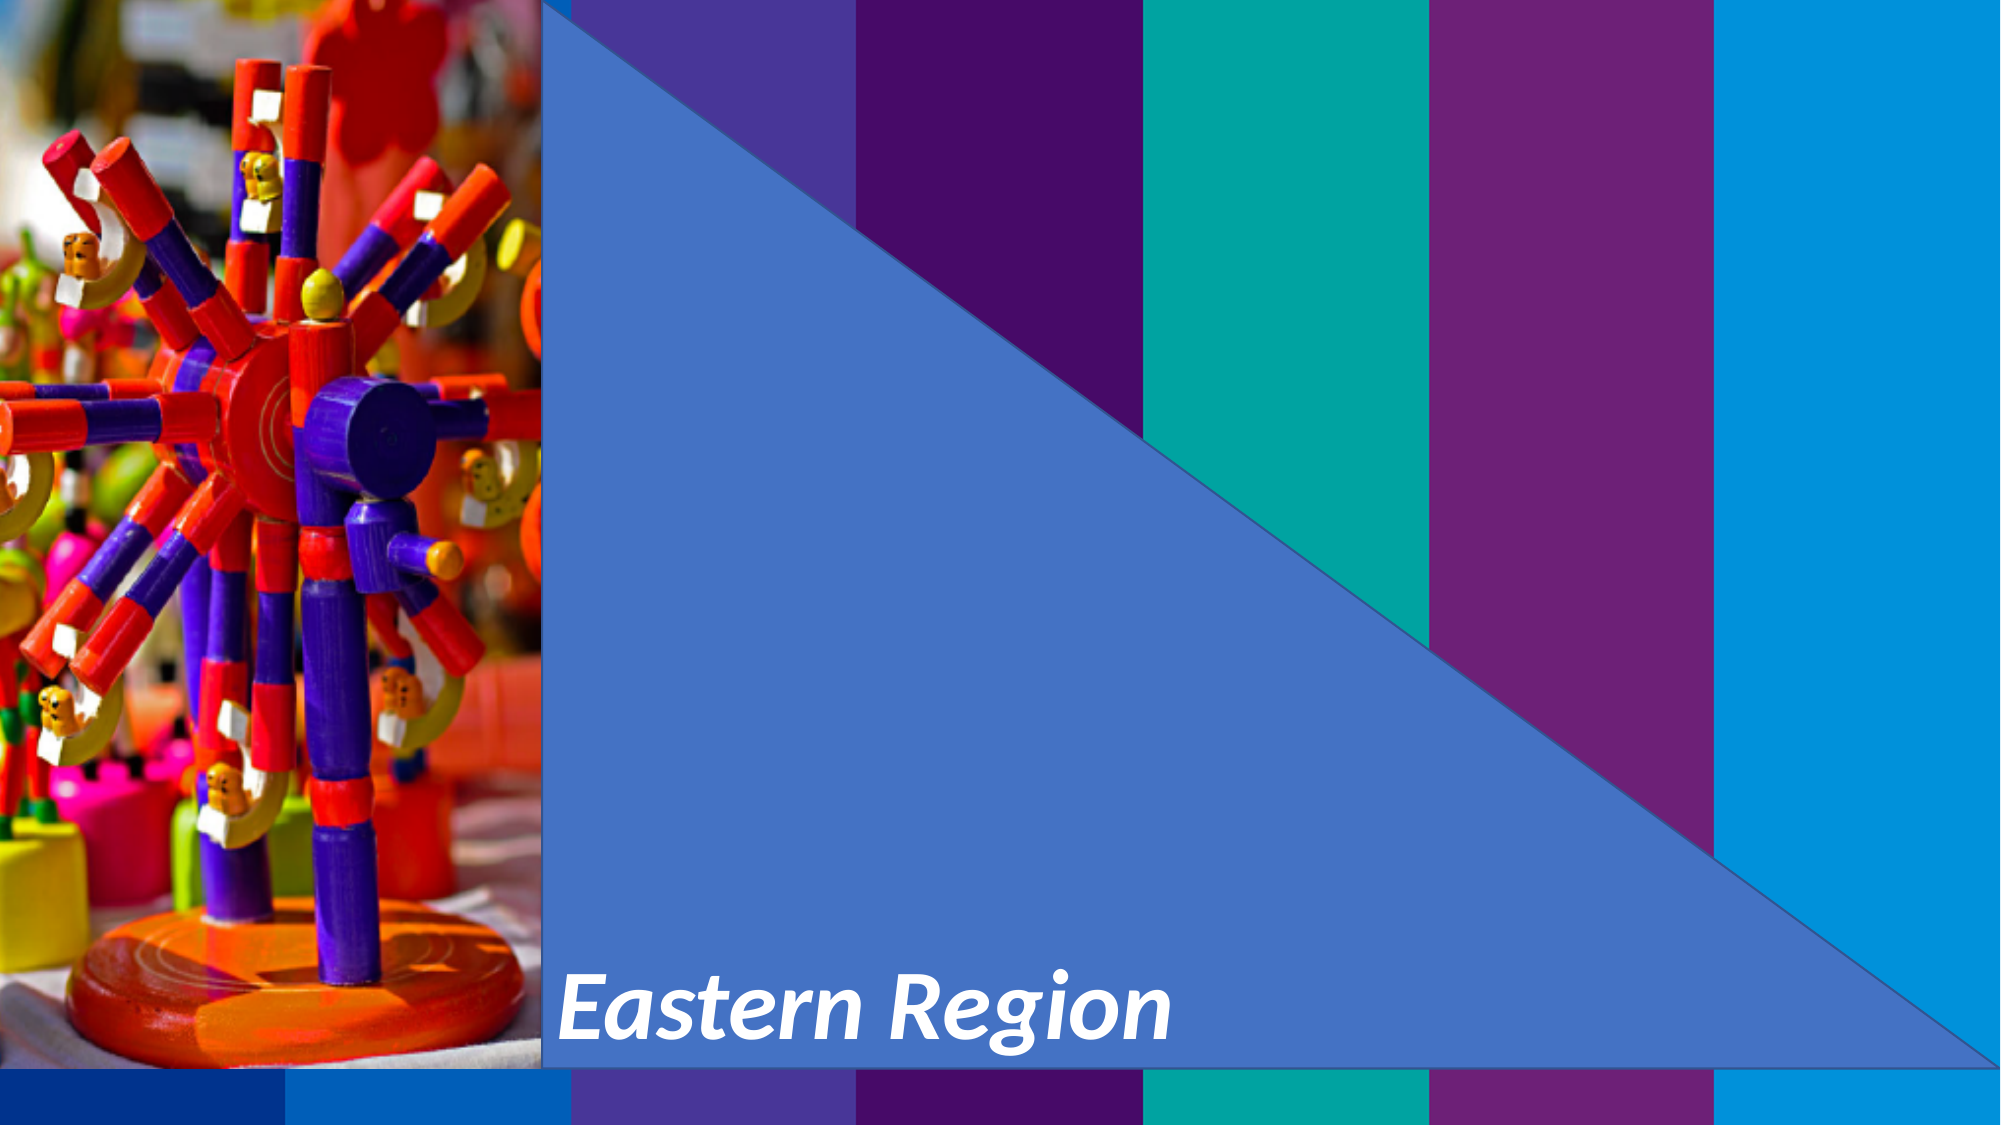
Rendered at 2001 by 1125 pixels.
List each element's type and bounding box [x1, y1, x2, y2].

text_box [0, 0, 2000, 1069]
picture [0, 1069, 1713, 1125]
